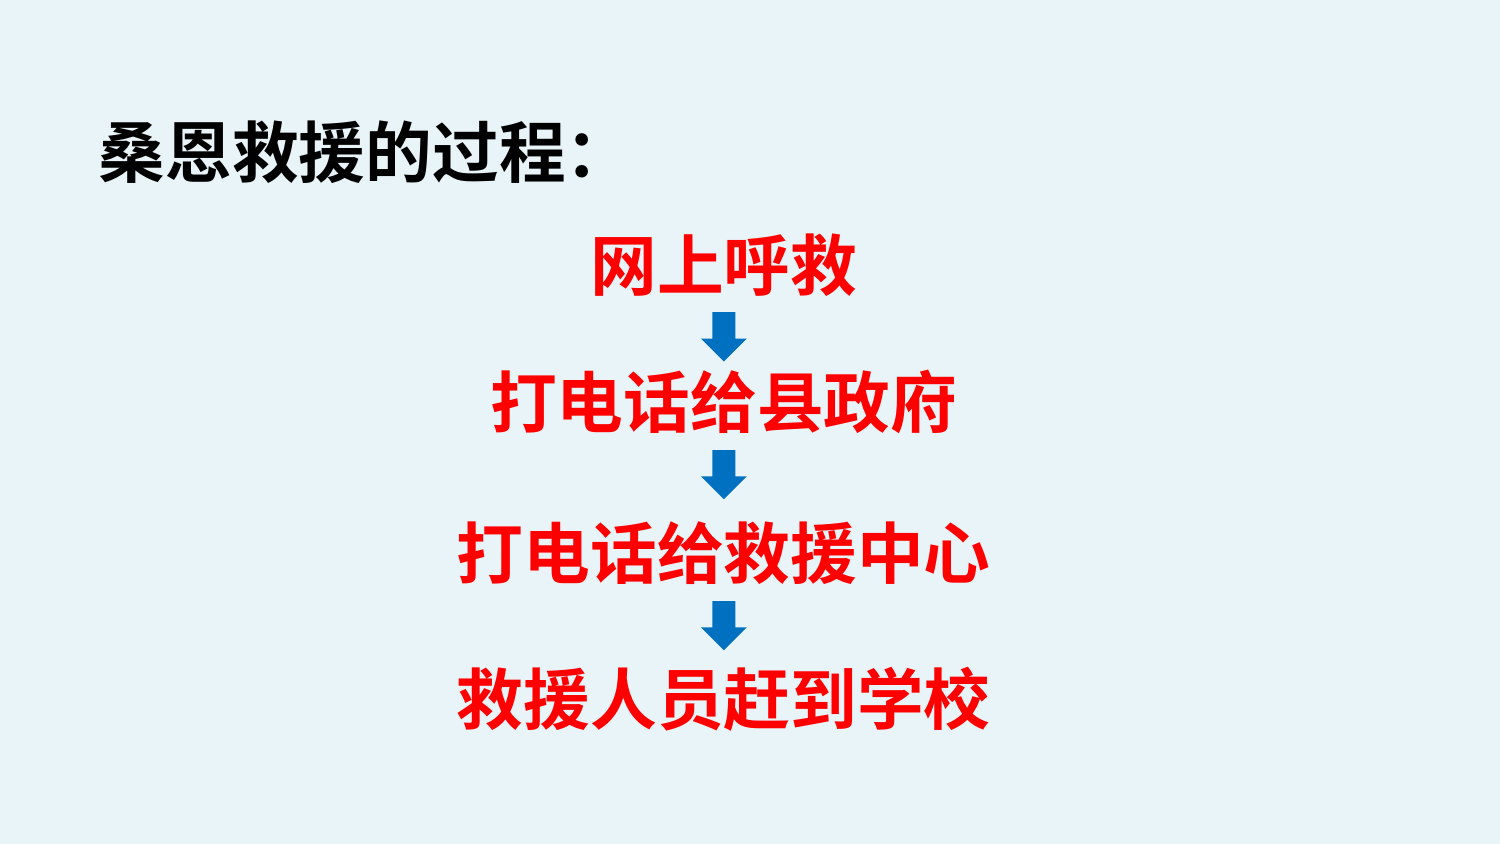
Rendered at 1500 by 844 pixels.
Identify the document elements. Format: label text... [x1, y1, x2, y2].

text_box [699, 310, 749, 364]
text_box 打电话给救援中心 [396, 504, 1051, 600]
text_box 桑恩救援的过程： [84, 87, 691, 199]
text_box [699, 447, 749, 502]
text_box 救援人员赶到学校 [396, 650, 1051, 746]
text_box 网上呼救 [396, 216, 1051, 311]
text_box 打电话给县政府 [396, 353, 1051, 449]
text_box [699, 598, 749, 653]
